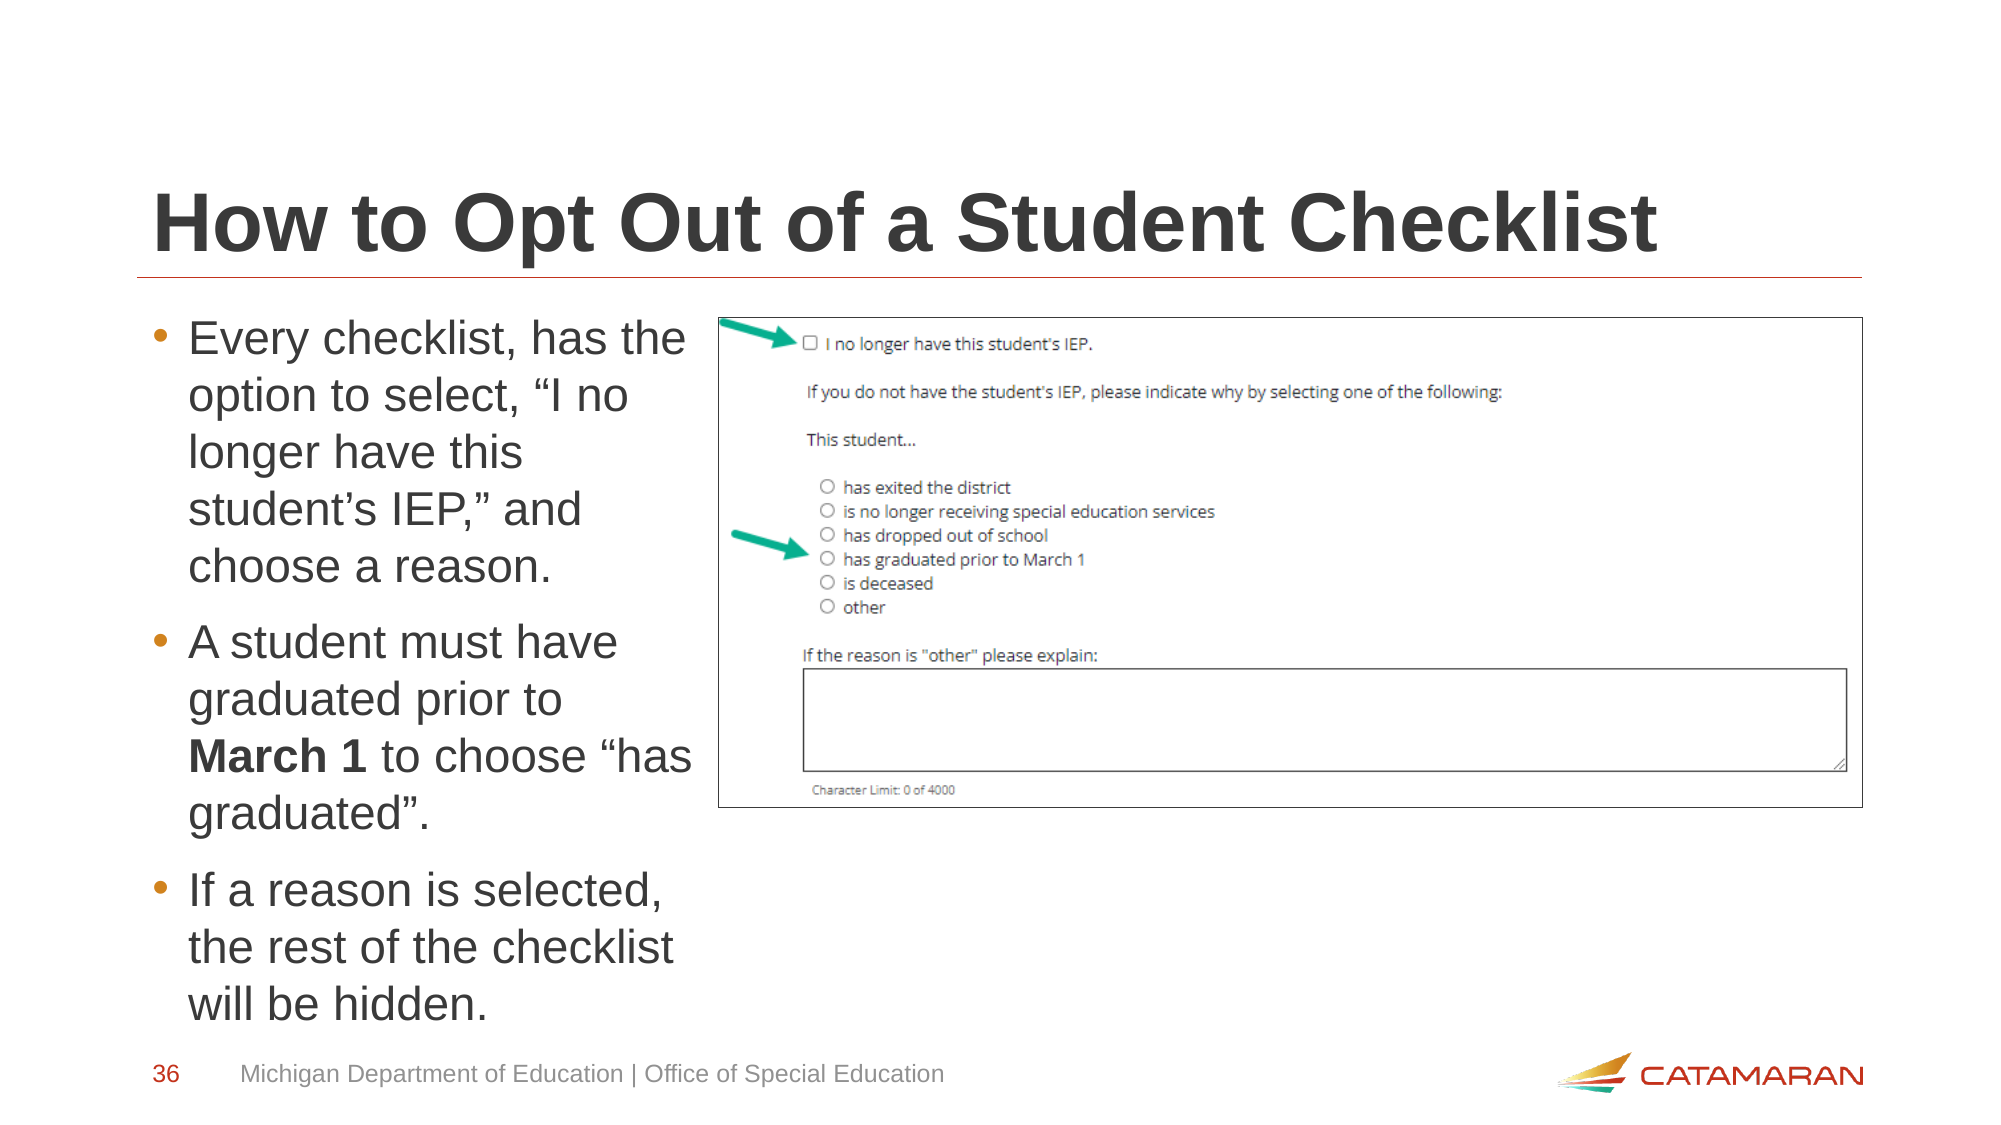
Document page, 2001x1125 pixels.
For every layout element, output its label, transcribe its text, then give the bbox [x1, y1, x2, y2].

footer Michigan Department of Education | Office of Special Education [225, 1042, 1484, 1103]
picture [718, 317, 1863, 808]
picture [1557, 1052, 1863, 1093]
title How to Opt Out of a Student Checklist [137, 59, 1863, 278]
list Every checklist, has the option to select, “I no longer have this student’s IEP,” and choose a reason. A student must have graduated prior to March 1 to choose “has graduated”. If a reason is selected, the rest of the checklist will be hidden. [137, 299, 719, 1043]
slide_number 36 [137, 1042, 205, 1103]
